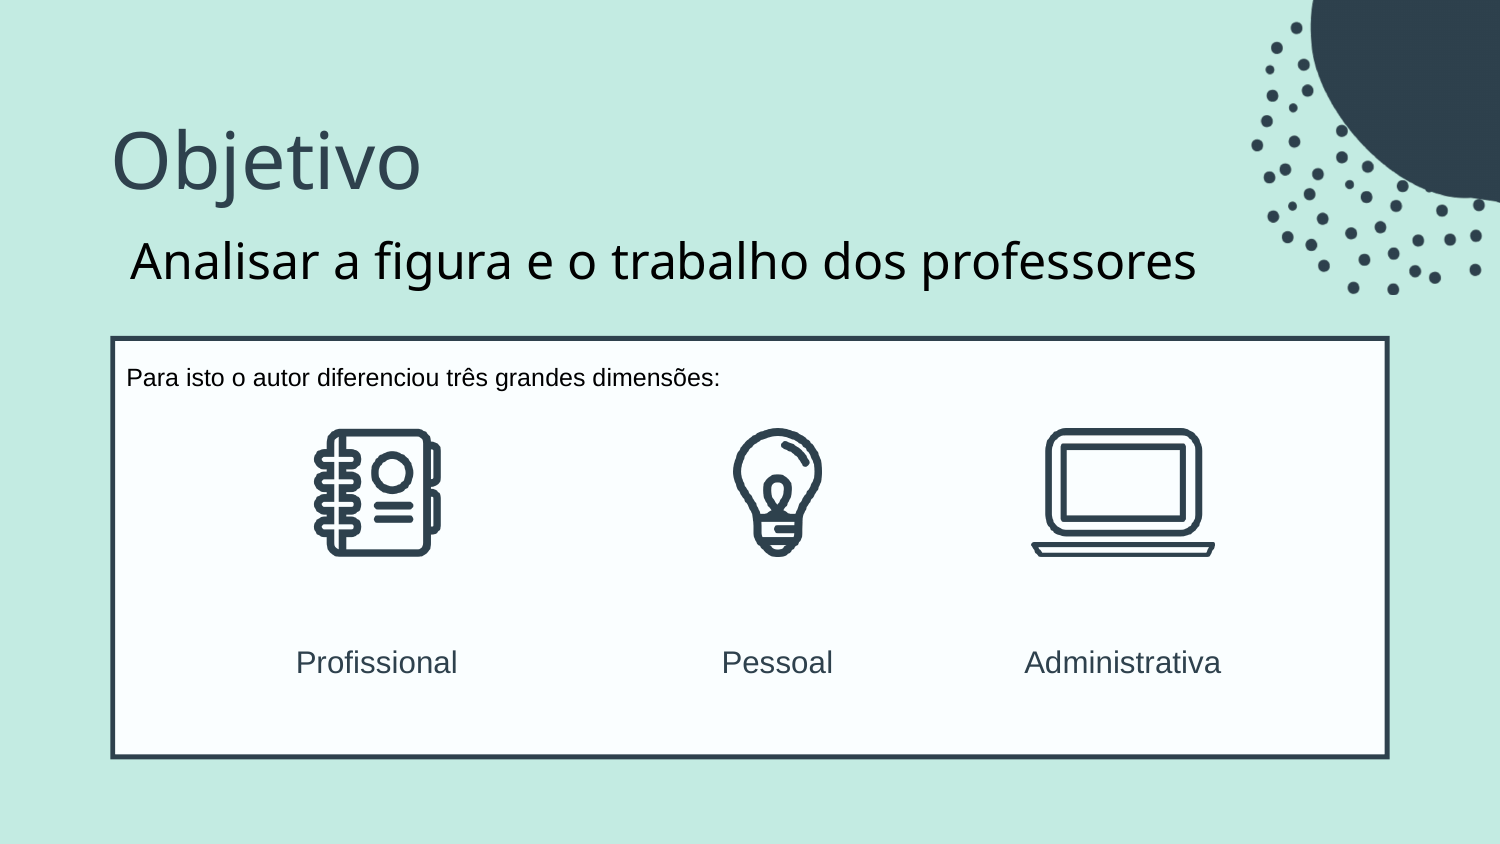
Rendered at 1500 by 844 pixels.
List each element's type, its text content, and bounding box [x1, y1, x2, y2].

text_box Analisar a figura e o trabalho dos professores [76, 206, 1232, 274]
text_box Objetivo [110, 99, 1142, 189]
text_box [994, 427, 1252, 668]
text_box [109, 335, 1390, 760]
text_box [248, 427, 506, 668]
picture [1237, 0, 1500, 295]
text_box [648, 427, 907, 668]
